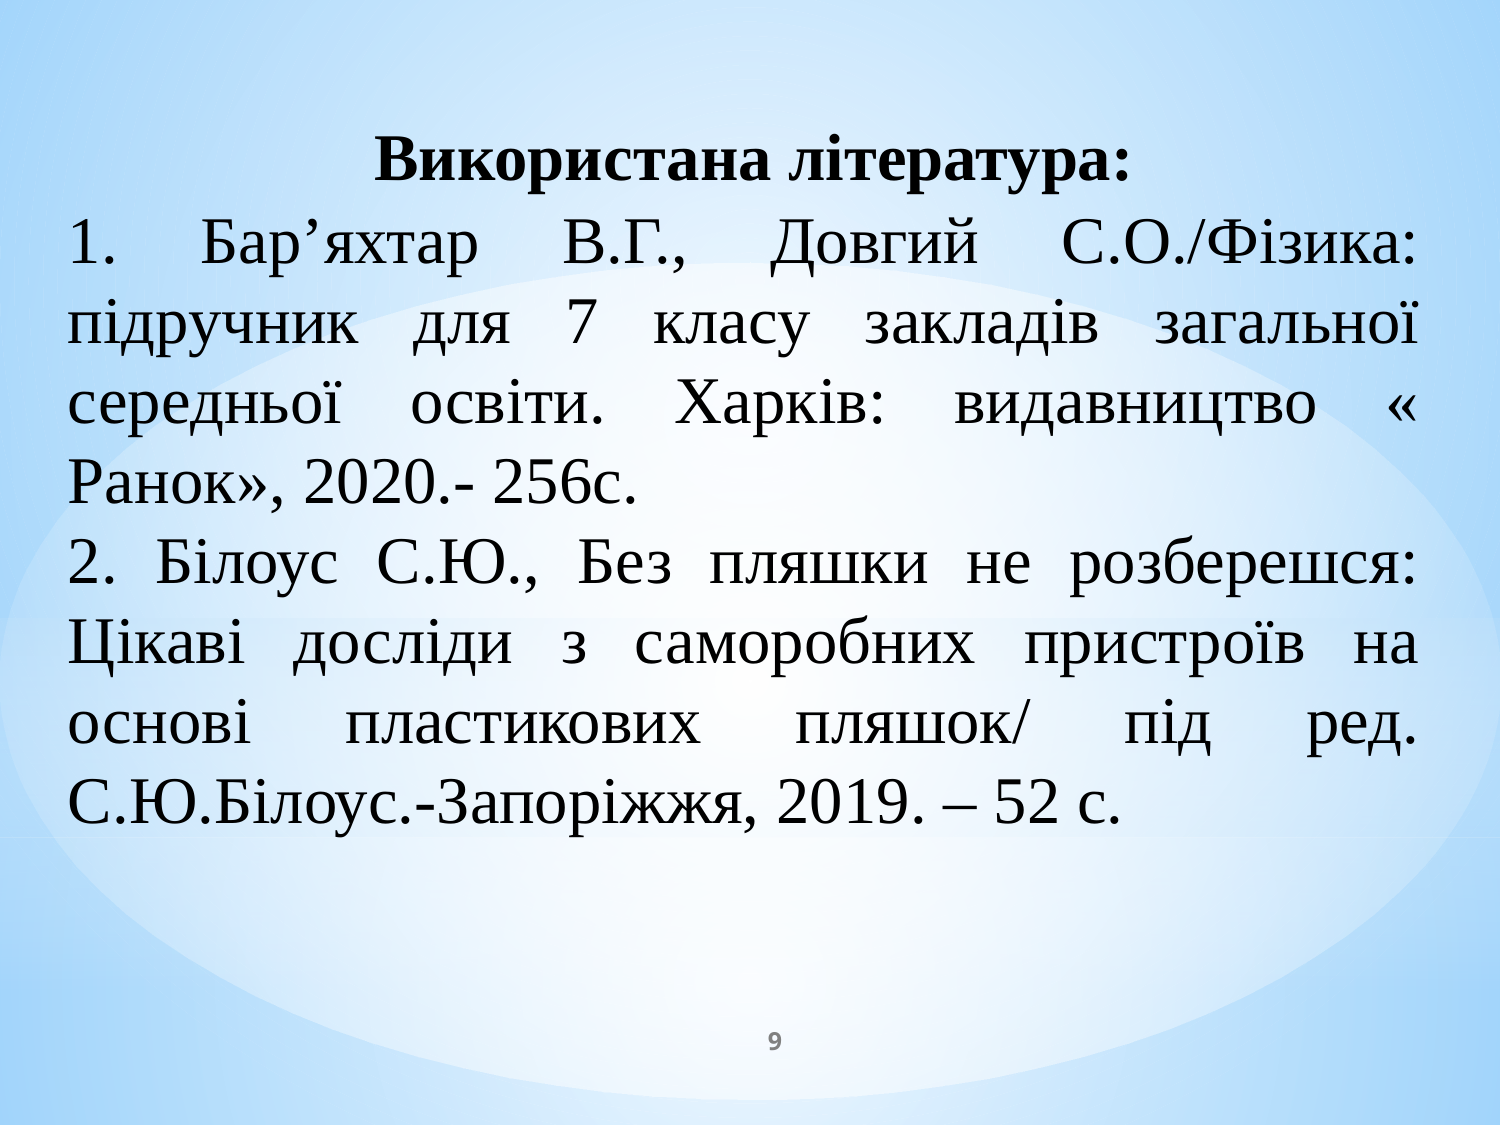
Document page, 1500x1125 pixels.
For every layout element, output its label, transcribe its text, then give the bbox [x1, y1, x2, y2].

slide_number 9 [624, 1012, 925, 1073]
text_box Використана література: 1. Бар’яхтар В.Г., Довгий С.О./Фізика: підручник для 7 класу закладів загальної середньої освіти. Харків: видавництво « Ранок», 2020.- 256с. 2. Білоус С.Ю., Без пляшки не розберешся: Цікаві досліди з саморобних пристроїв на основі пластикових пляшок/ під ред. С.Ю.Білоус.-Запоріжжя, 2019. – 52 с. [53, 90, 1436, 845]
